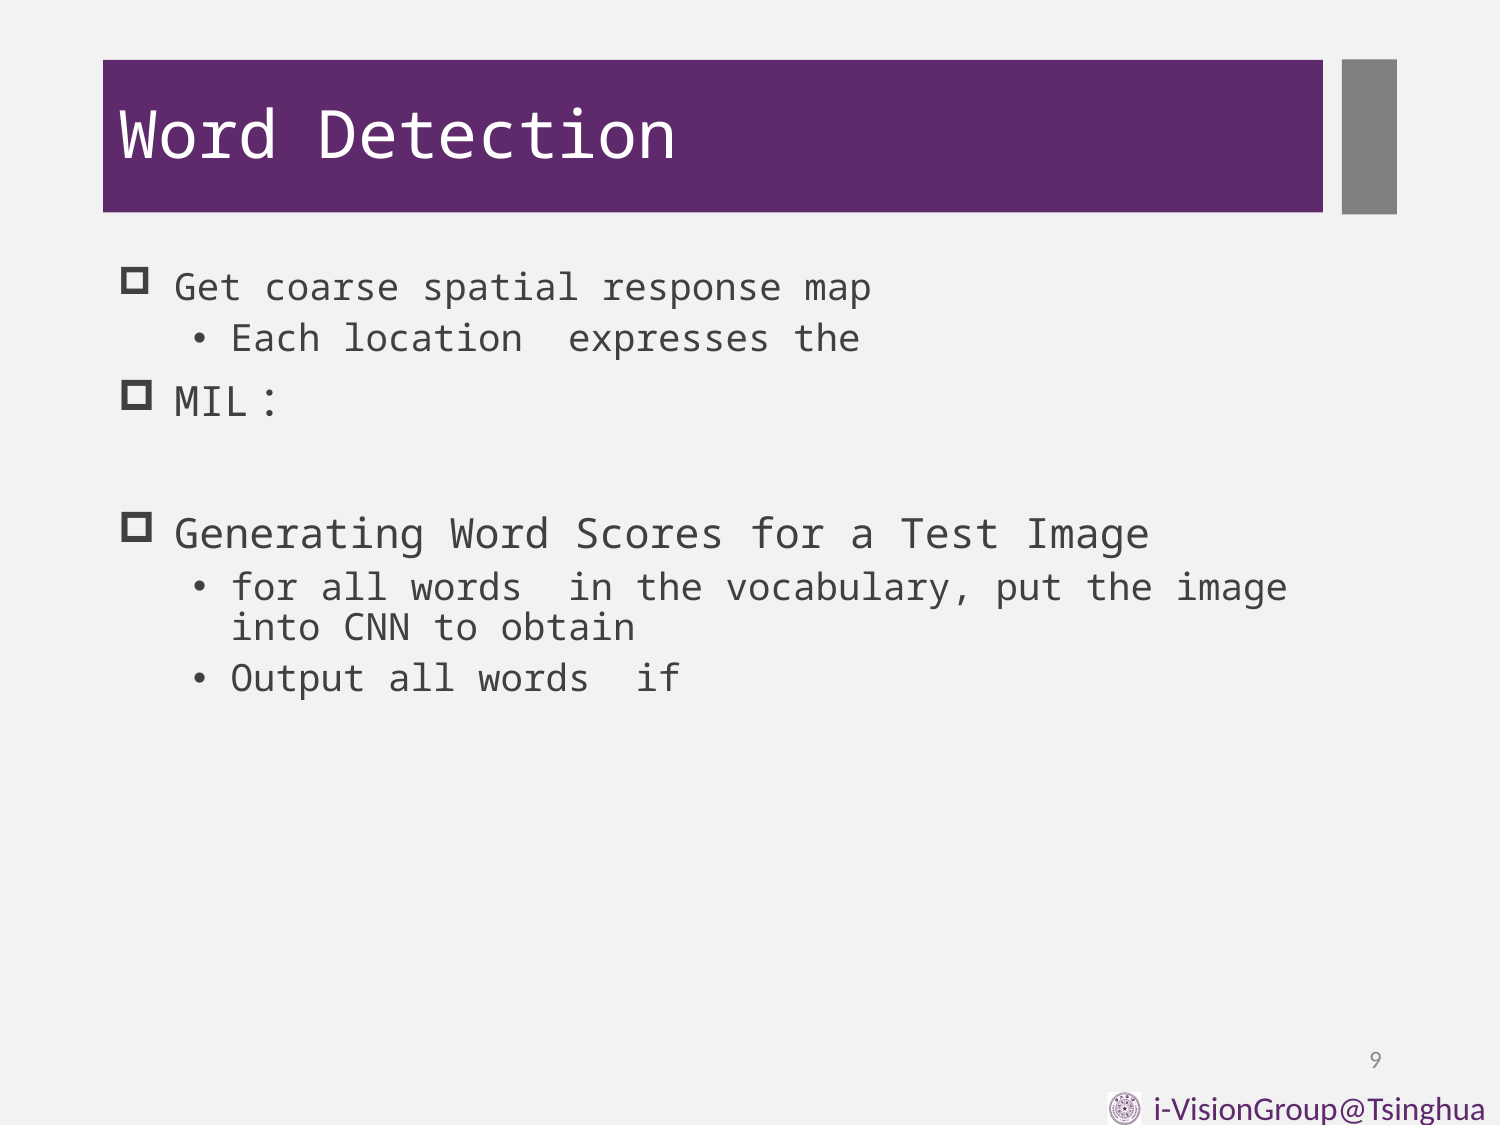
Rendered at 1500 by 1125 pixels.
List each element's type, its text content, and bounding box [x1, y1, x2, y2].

slide_number 9 [1322, 1033, 1397, 1083]
picture [1106, 1092, 1142, 1125]
title Word Detection [103, 61, 1323, 213]
